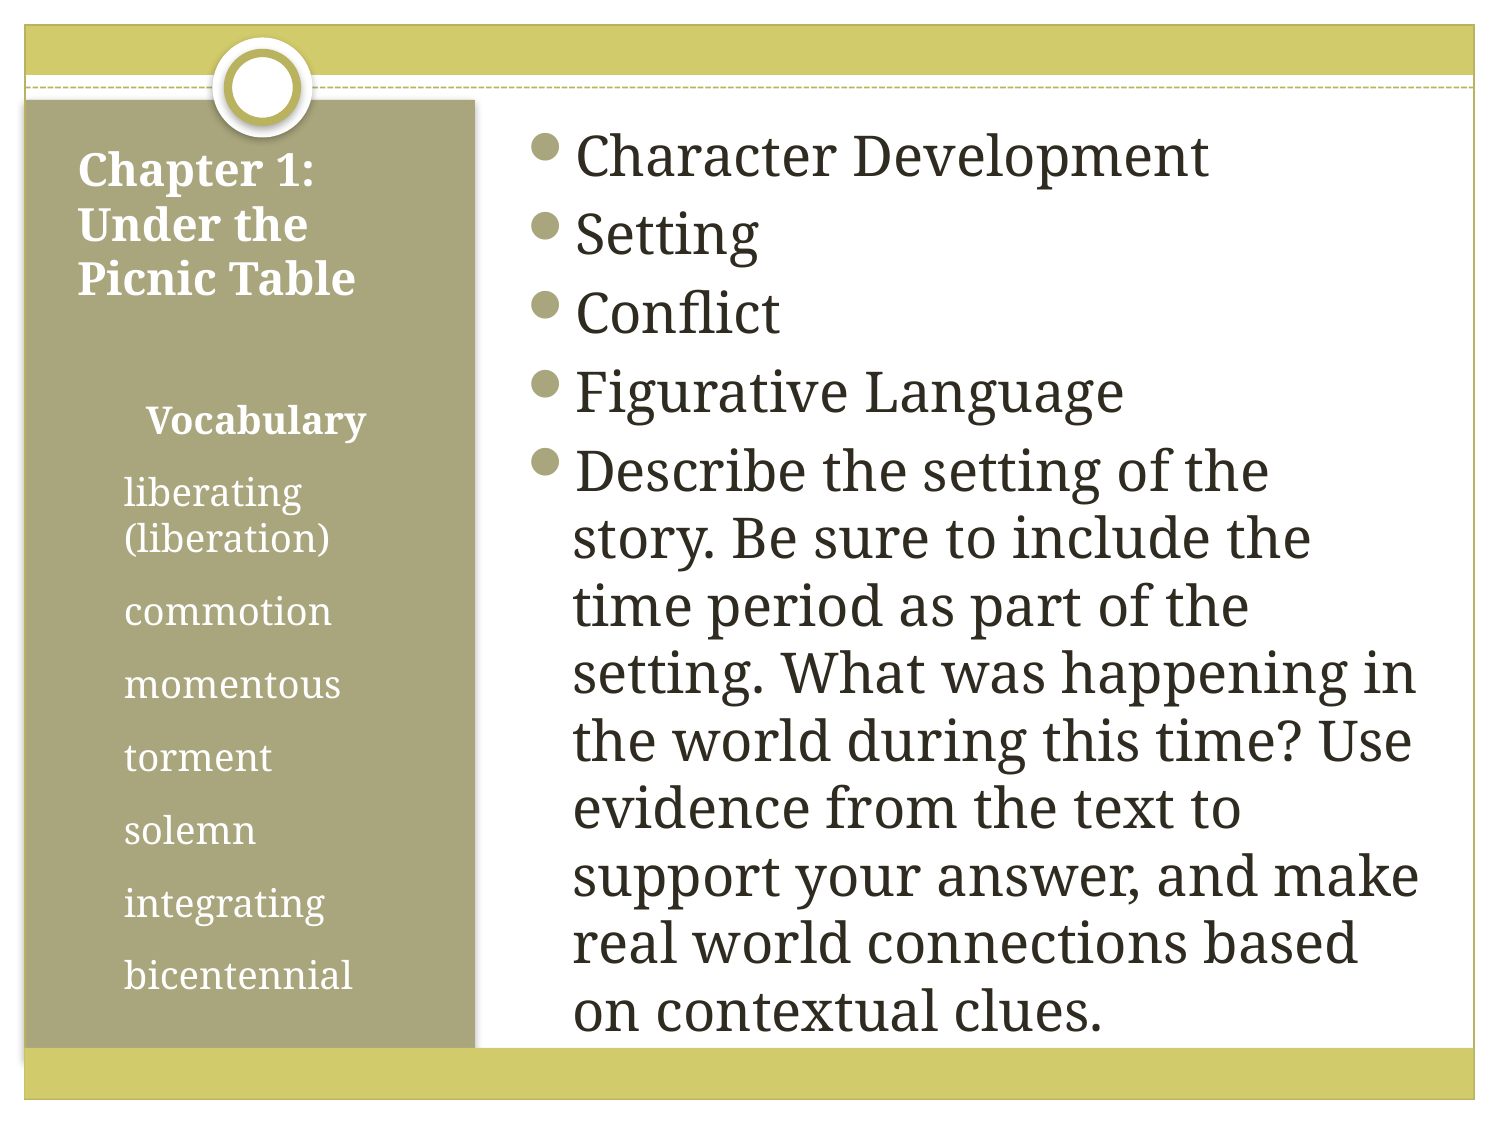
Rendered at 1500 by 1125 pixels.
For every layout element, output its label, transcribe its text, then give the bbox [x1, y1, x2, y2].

list Character Development Setting Conflict Figurative Language Describe the setting of the story. Be sure to include the time period as part of the setting. What was happening in the world during this time? Use evidence from the text to support your answer, and make real world connections based on contextual clues. [512, 112, 1438, 1000]
title Chapter 1: Under the Picnic Table [62, 149, 450, 313]
list Vocabulary liberating (liberation) commotion momentous torment solemn integrating bicentennial [62, 324, 450, 1005]
